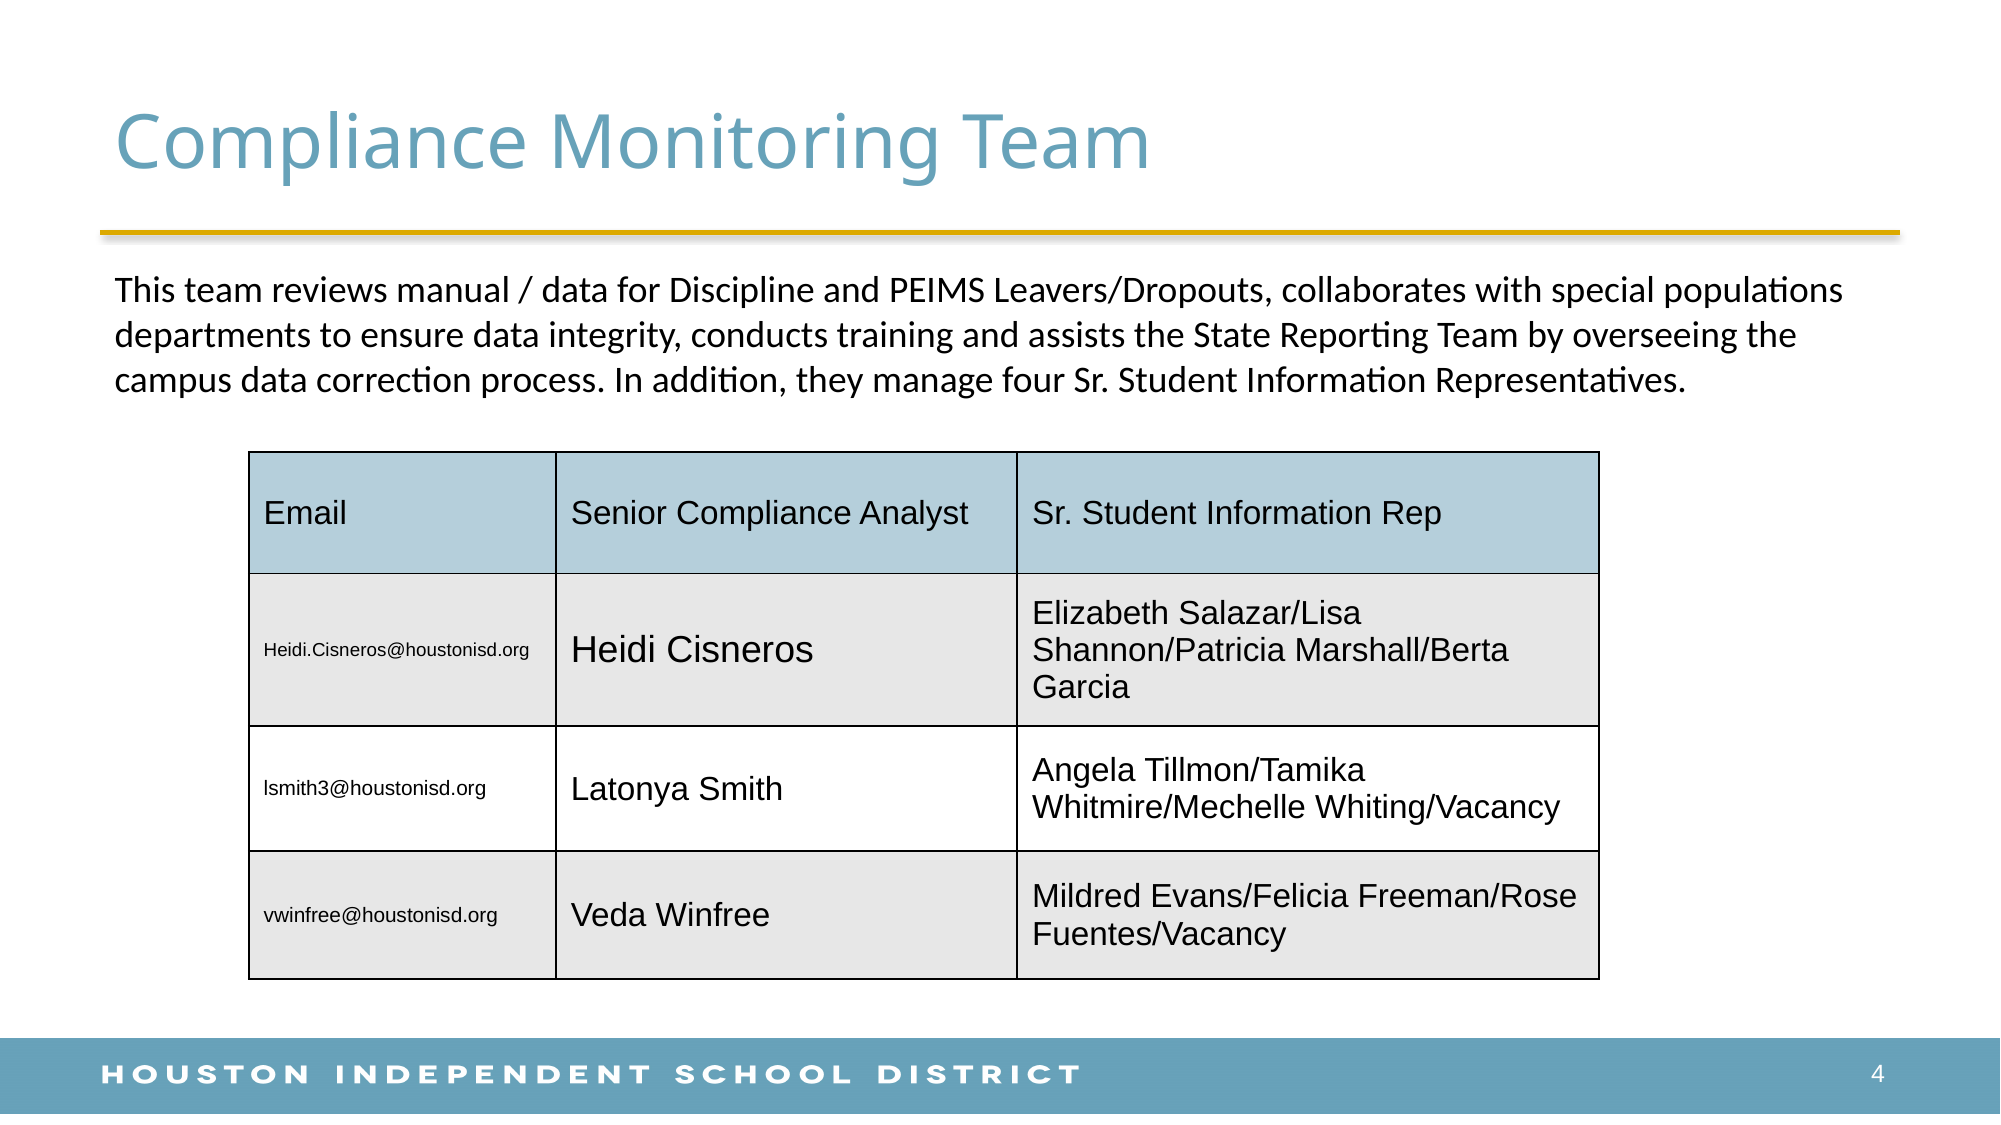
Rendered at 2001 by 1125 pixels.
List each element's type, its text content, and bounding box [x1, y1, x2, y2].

picture [0, 1038, 2000, 1114]
table_cell Heidi Cisneros [557, 574, 1016, 725]
table_cell Mildred Evans/Felicia Freeman/Rose Fuentes/Vacancy [1018, 852, 1598, 978]
table_cell vwinfree@houstonisd.org [250, 852, 555, 978]
table_cell Heidi.Cisneros@houstonisd.org [250, 574, 555, 725]
table_header Senior Compliance Analyst [557, 453, 1016, 573]
table_cell Latonya Smith [557, 727, 1016, 850]
table_cell lsmith3@houstonisd.org [250, 727, 555, 850]
table_cell Veda Winfree [557, 852, 1016, 978]
title Compliance Monitoring Team [99, 45, 1900, 233]
table_header Sr. Student Information Rep [1018, 453, 1598, 573]
table_cell Angela Tillmon/Tamika Whitmire/Mechelle Whiting/Vacancy [1018, 727, 1598, 850]
table_cell Elizabeth Salazar/Lisa Shannon/Patricia Marshall/Berta Garcia [1018, 574, 1598, 725]
text_box This team reviews manual / data for Discipline and PEIMS Leavers/Dropouts, collaborates with special populations departments to ensure data integrity, conducts training and assists the State Reporting Team by overseeing the campus data correction process. In addition, they manage four Sr. Student Information Representatives. [99, 257, 1900, 408]
slide_number 4 [1433, 1042, 1900, 1103]
table_header Email [250, 453, 555, 573]
